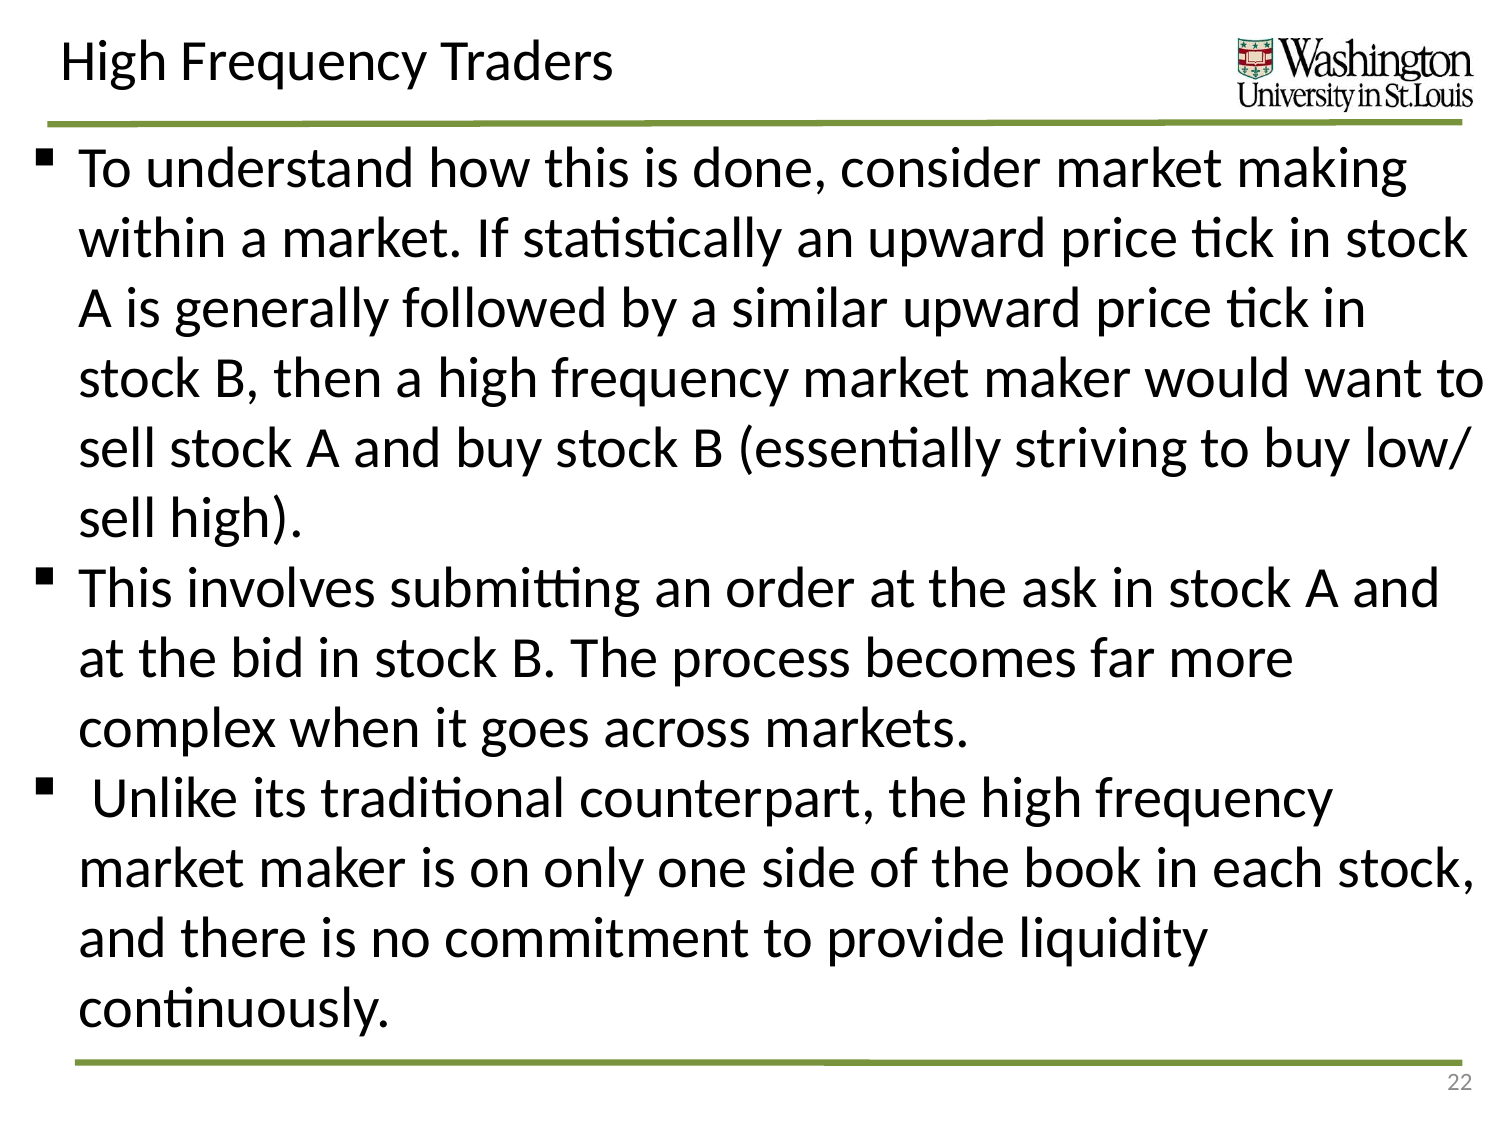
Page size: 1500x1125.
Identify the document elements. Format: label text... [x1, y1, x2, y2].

text_box To understand how this is done, consider market making within a market. If statistically an upward price tick in stock A is generally followed by a similar upward price tick in stock B, then a high frequency market maker would want to sell stock A and buy stock B (essentially striving to buy low/ sell high). This involves submitting an order at the ask in stock A and at the bid in stock B. The process becomes far more complex when it goes across markets. Unlike its traditional counterpart, the high frequency market maker is on only one side of the book in each stock, and there is no commitment to provide liquidity continuously. [0, 129, 1488, 1040]
picture [1237, 37, 1476, 113]
slide_number 22 [1137, 1050, 1488, 1111]
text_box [47, 121, 1463, 125]
text_box High Frequency Traders [0, 0, 1013, 132]
